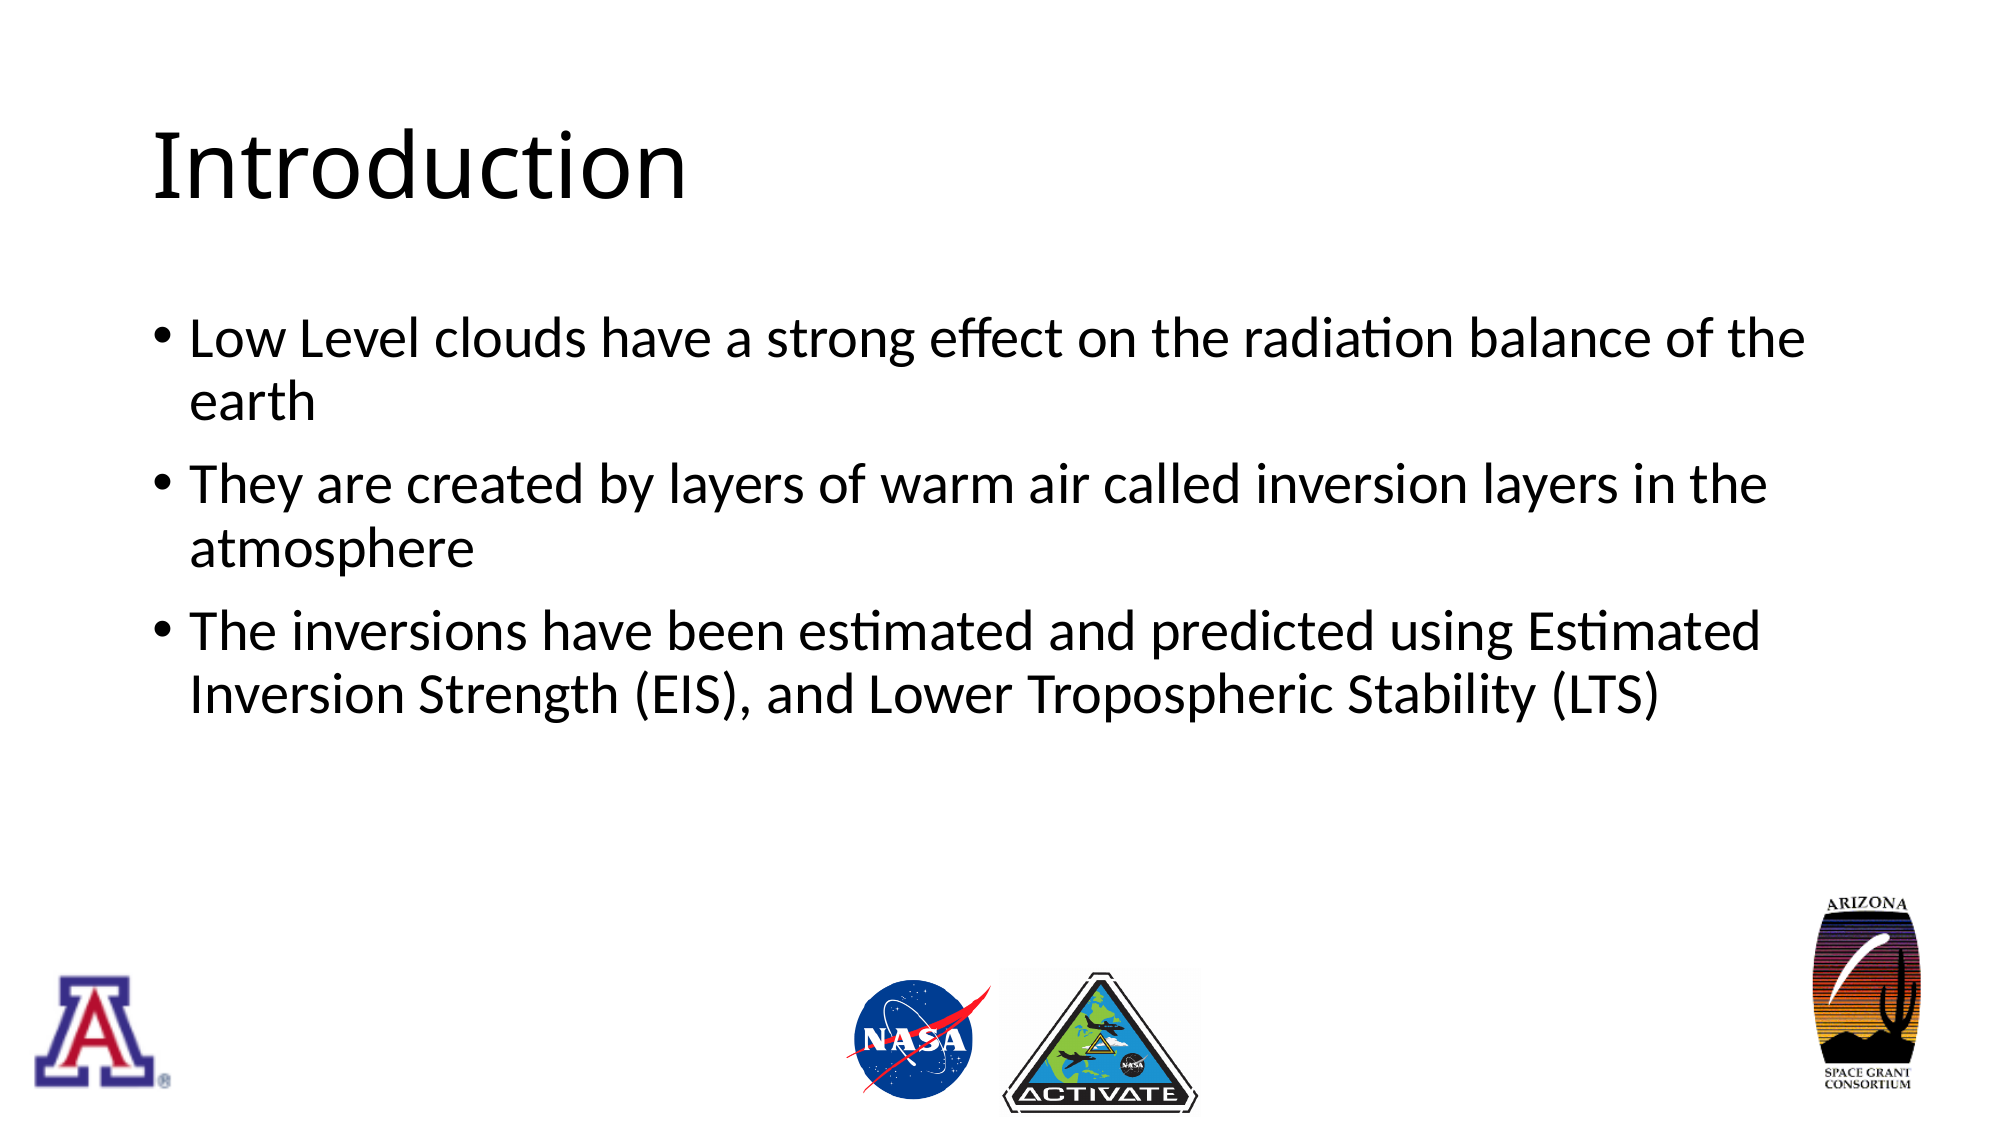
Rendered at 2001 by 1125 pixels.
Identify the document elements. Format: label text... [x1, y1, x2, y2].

picture [20, 950, 182, 1100]
picture [1783, 874, 1946, 1109]
picture [838, 965, 1201, 1117]
title Introduction [137, 59, 1863, 278]
list Low Level clouds have a strong effect on the radiation balance of the earth They are created by layers of warm air called inversion layers in the atmosphere The inversions have been estimated and predicted using Estimated Inversion Strength (EIS), and Lower Tropospheric Stability (LTS) [137, 299, 1863, 1014]
